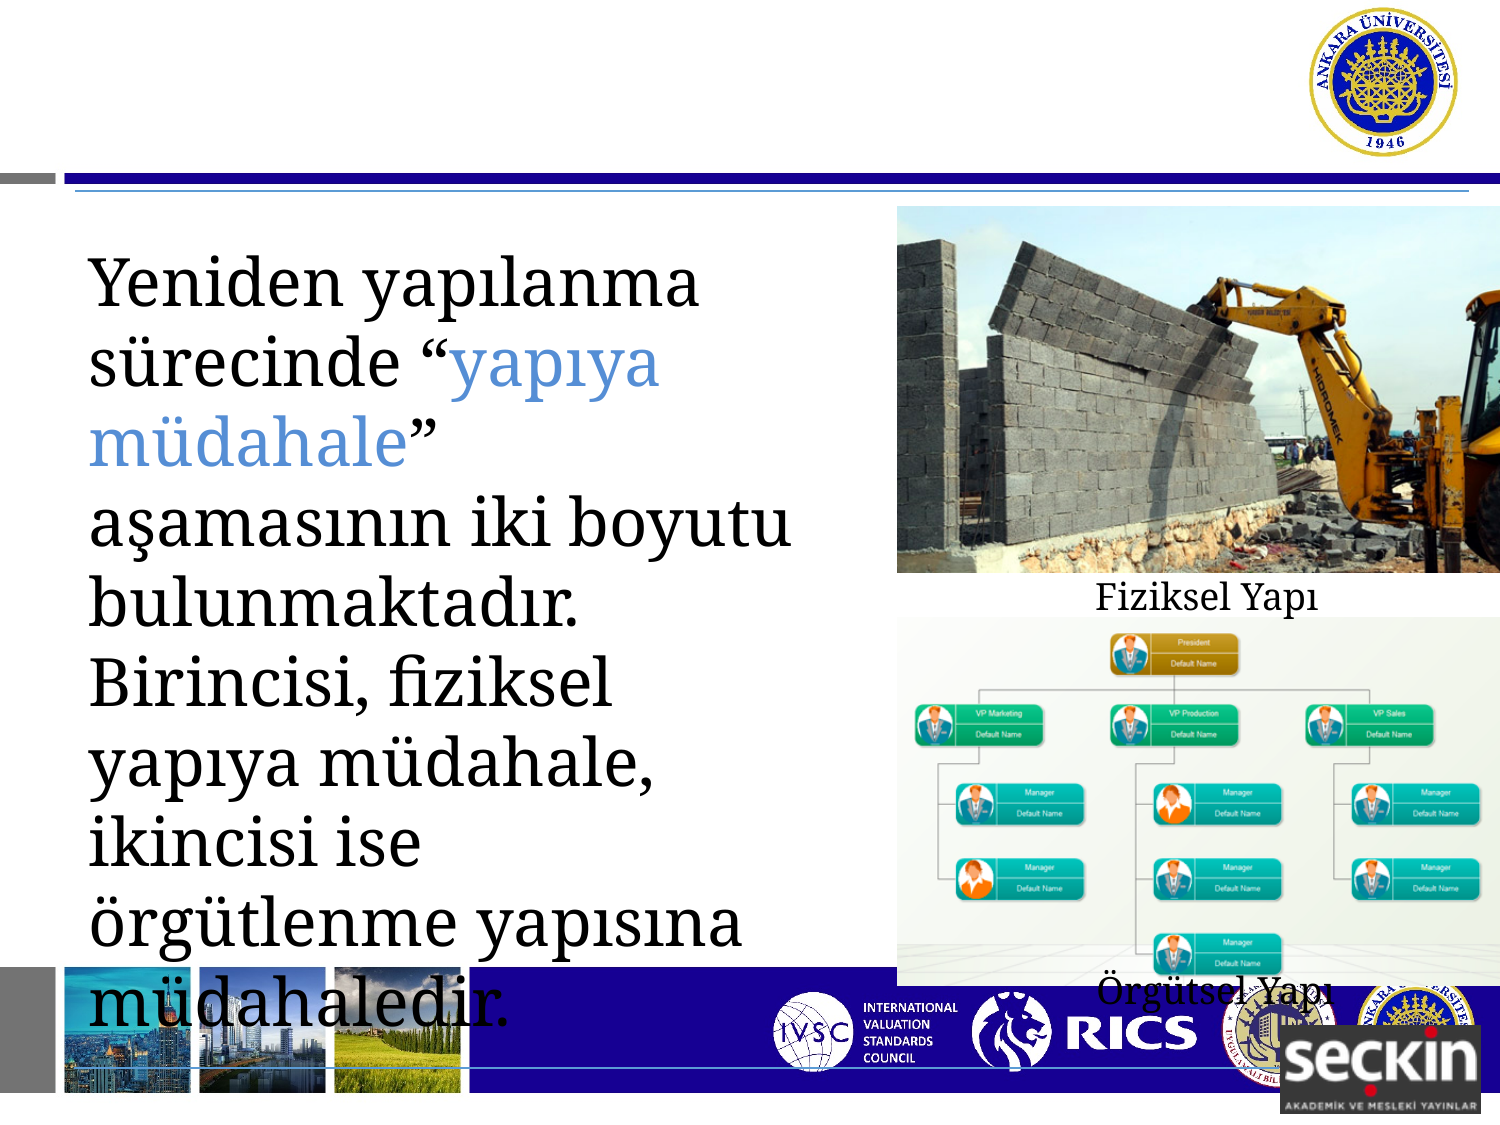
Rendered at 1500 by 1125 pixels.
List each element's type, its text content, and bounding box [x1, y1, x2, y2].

text_box Yeniden yapılanma sürecinde “yapıya müdahale” aşamasının iki boyutu bulunmaktadır. Birincisi, fiziksel yapıya müdahale, ikincisi ise örgütlenme yapısına müdahaledir. [74, 232, 825, 1047]
text_box Örgütsel Yapı [1081, 986, 1350, 1019]
picture [0, 0, 1500, 1125]
text_box Fiziksel Yapı [1080, 573, 1334, 617]
